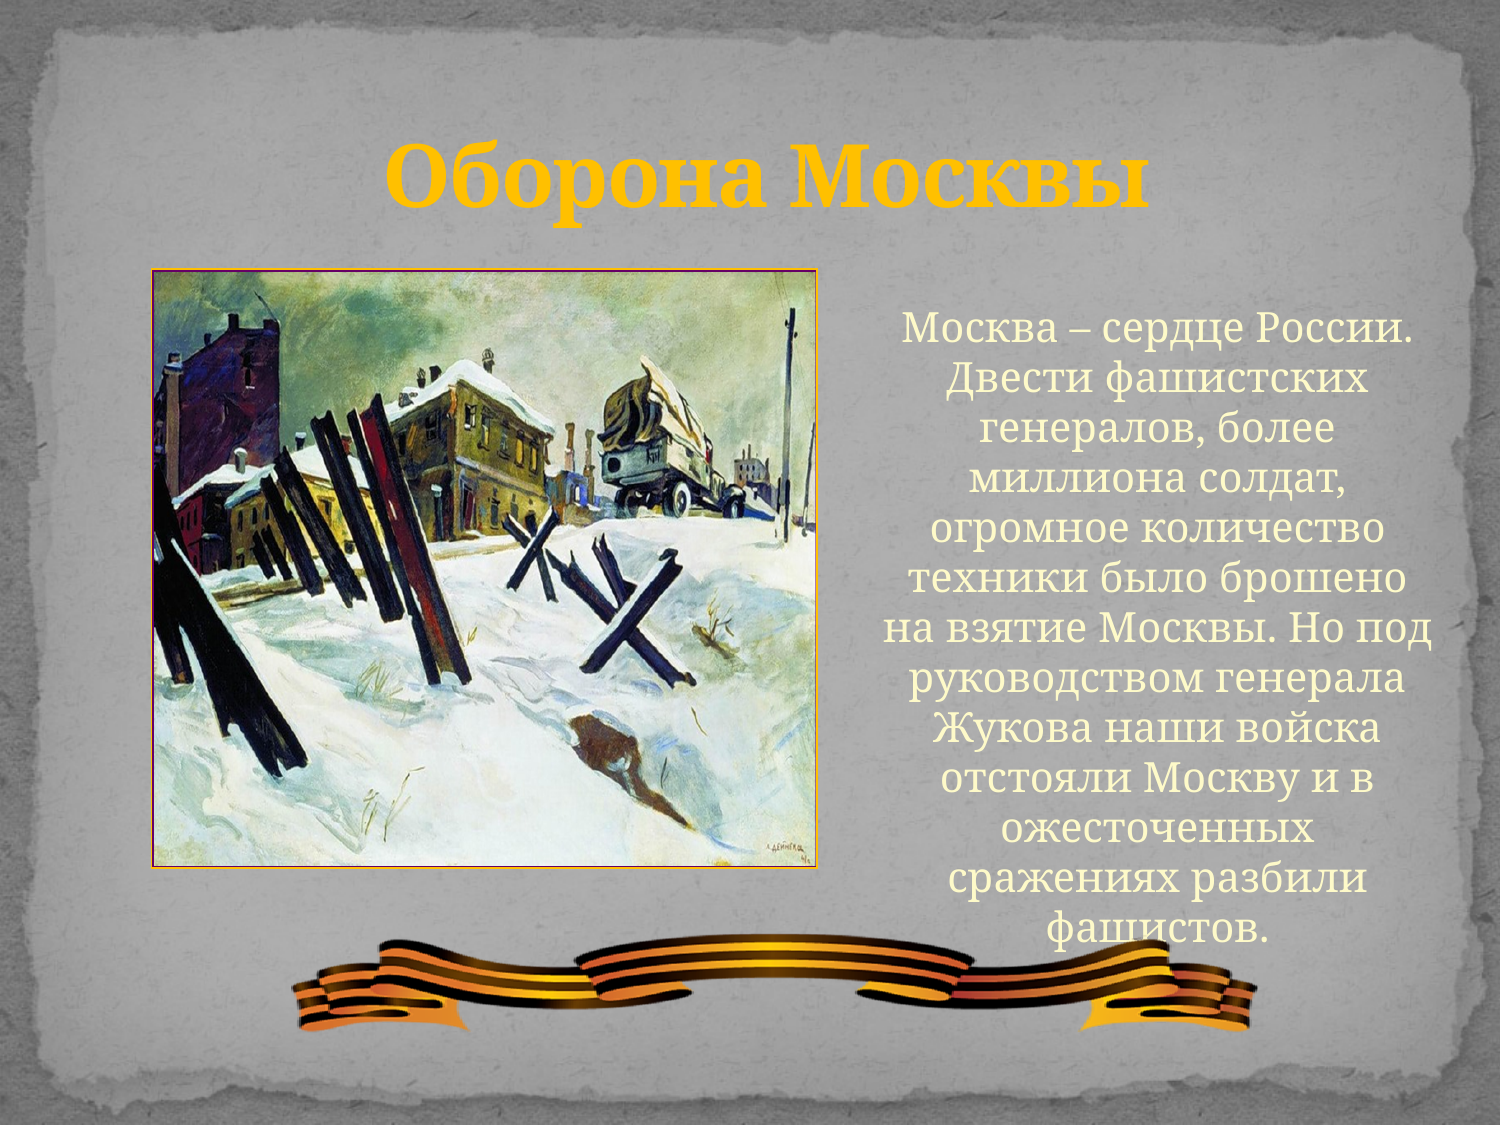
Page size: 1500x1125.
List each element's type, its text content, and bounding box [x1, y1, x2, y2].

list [155, 272, 816, 867]
picture [218, 913, 1317, 1067]
title Оборона Москвы [74, 45, 1459, 233]
text_box Москва – сердце России. Двести фашистских генералов, более миллиона солдат, огромное количество техники было брошено на взятие Москвы. Но под руководством генерала Жукова наши войска отстояли Москву и в ожесточенных сражениях разбили фашистов. [868, 292, 1447, 958]
